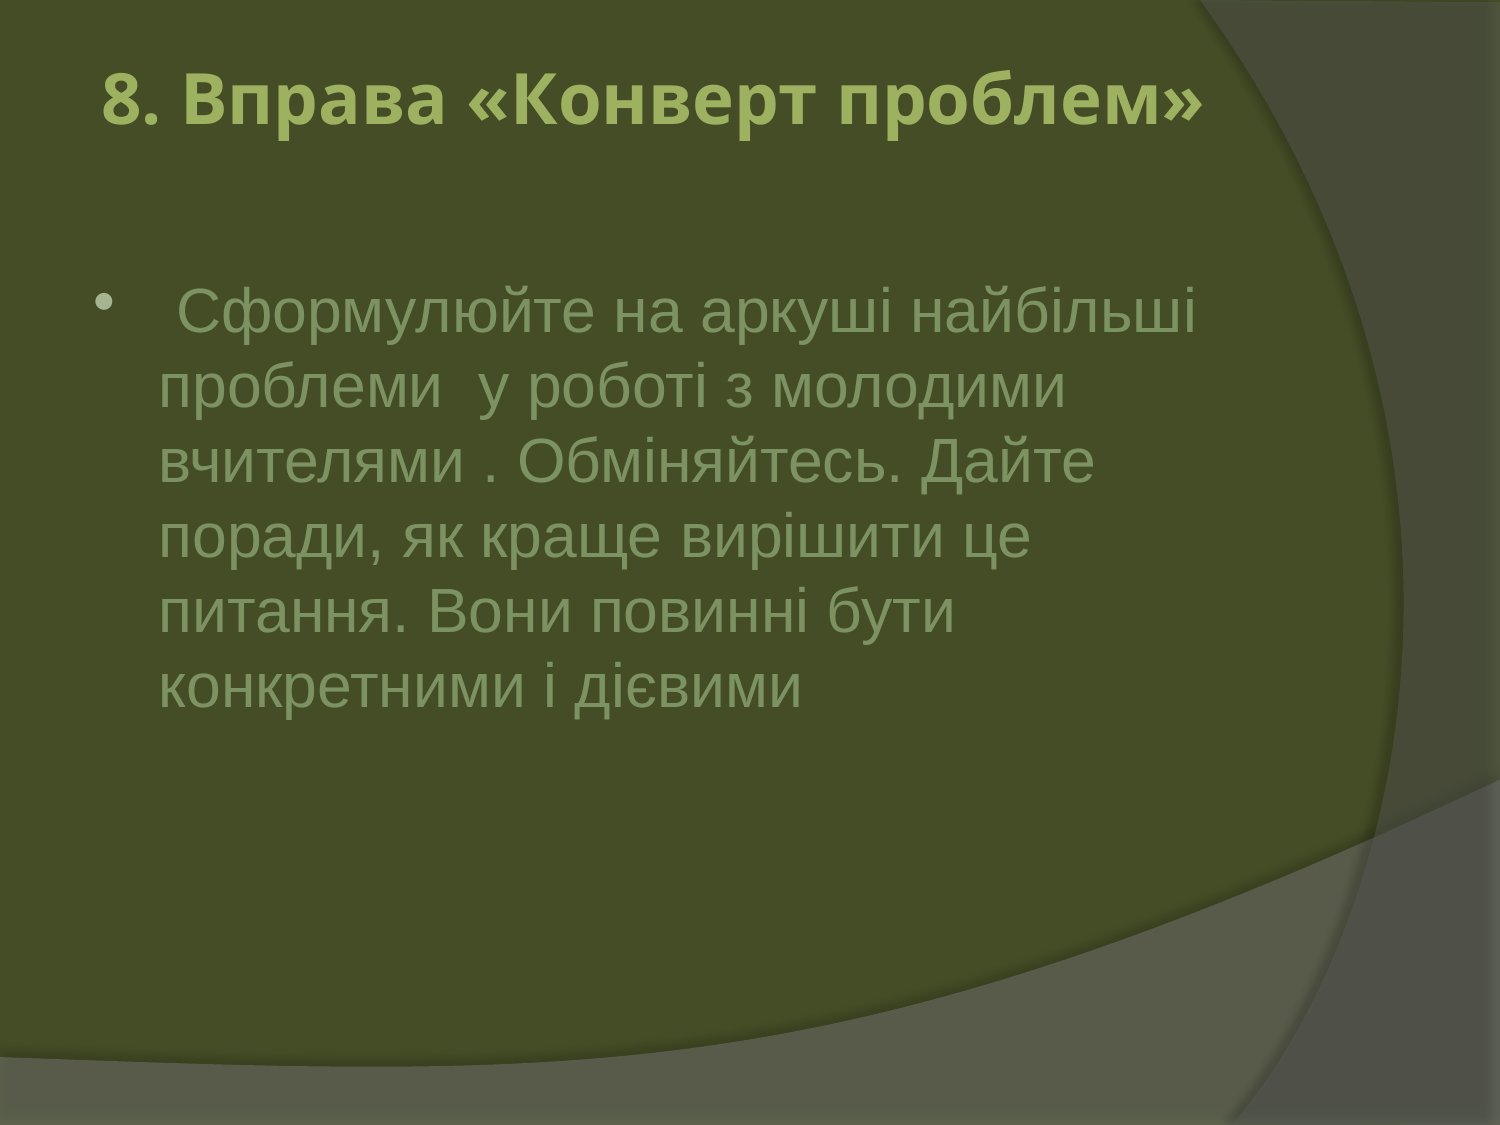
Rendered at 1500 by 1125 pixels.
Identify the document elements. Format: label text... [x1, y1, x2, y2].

list Сформулюйте на аркуші найбільші проблеми у роботі з молодими вчителями . Обміняйтесь. Дайте поради, як краще вирішити це питання. Вони повинні бути конкретними і дієвими [75, 262, 1300, 1005]
title 8. Вправа «Конверт проблем» [75, 45, 1300, 233]
